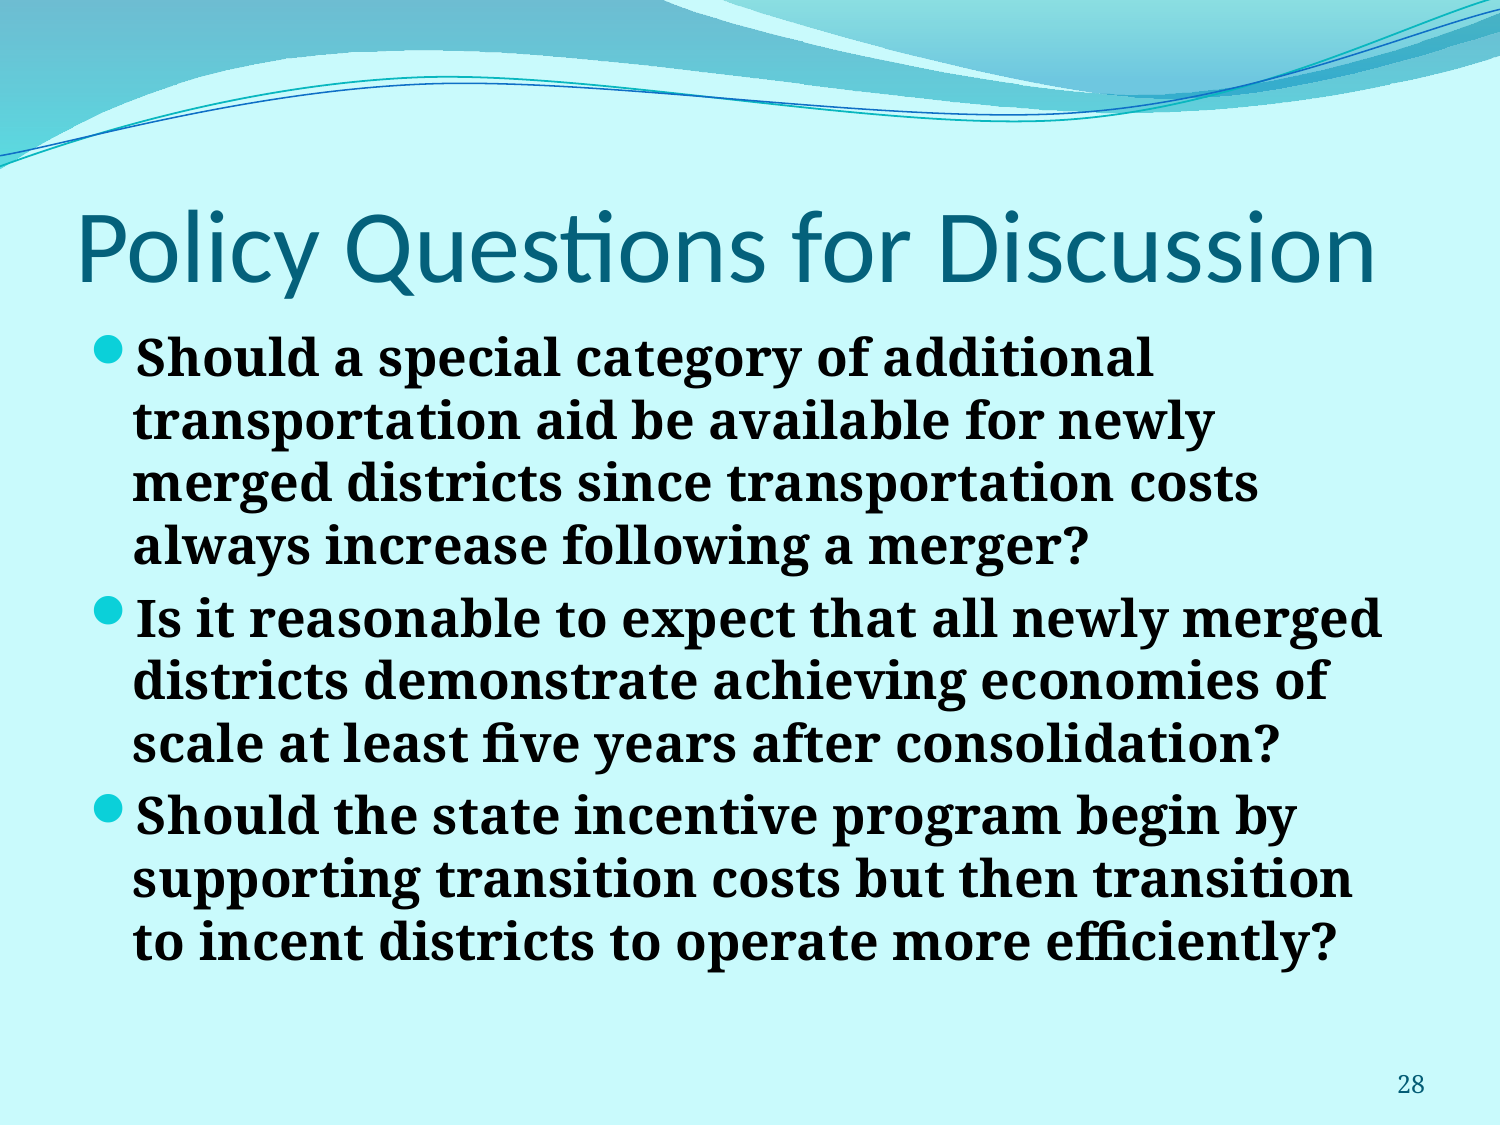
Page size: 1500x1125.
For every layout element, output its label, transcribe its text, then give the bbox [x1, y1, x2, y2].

list Should a special category of additional transportation aid be available for newly merged districts since transportation costs always increase following a merger? Is it reasonable to expect that all newly merged districts demonstrate achieving economies of scale at least five years after consolidation? Should the state incentive program begin by supporting transition costs but then transition to incent districts to operate more efficiently? [75, 317, 1425, 1038]
title Policy Questions for Discussion [75, 115, 1425, 303]
slide_number 28 [1299, 1042, 1425, 1103]
